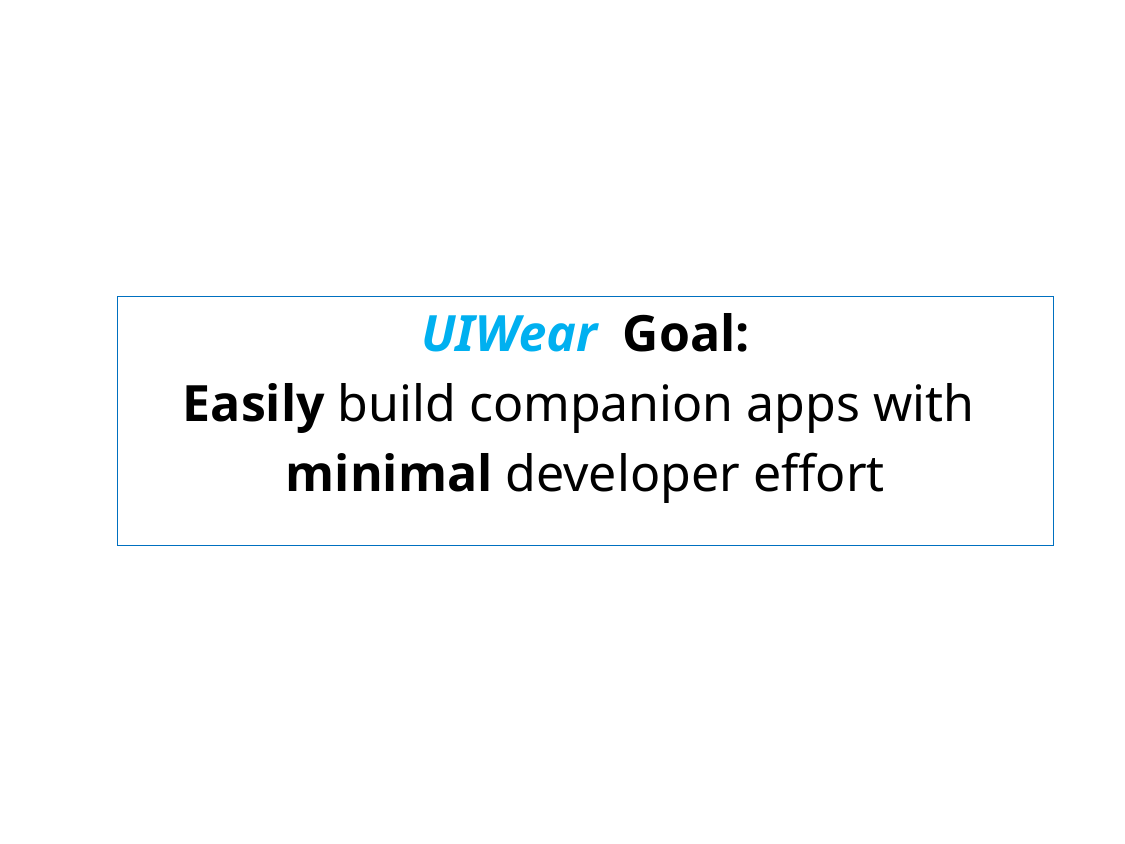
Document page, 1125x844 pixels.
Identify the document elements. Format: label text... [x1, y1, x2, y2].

text_box UIWear Goal: Easily build companion apps with minimal developer effort [117, 296, 1054, 546]
